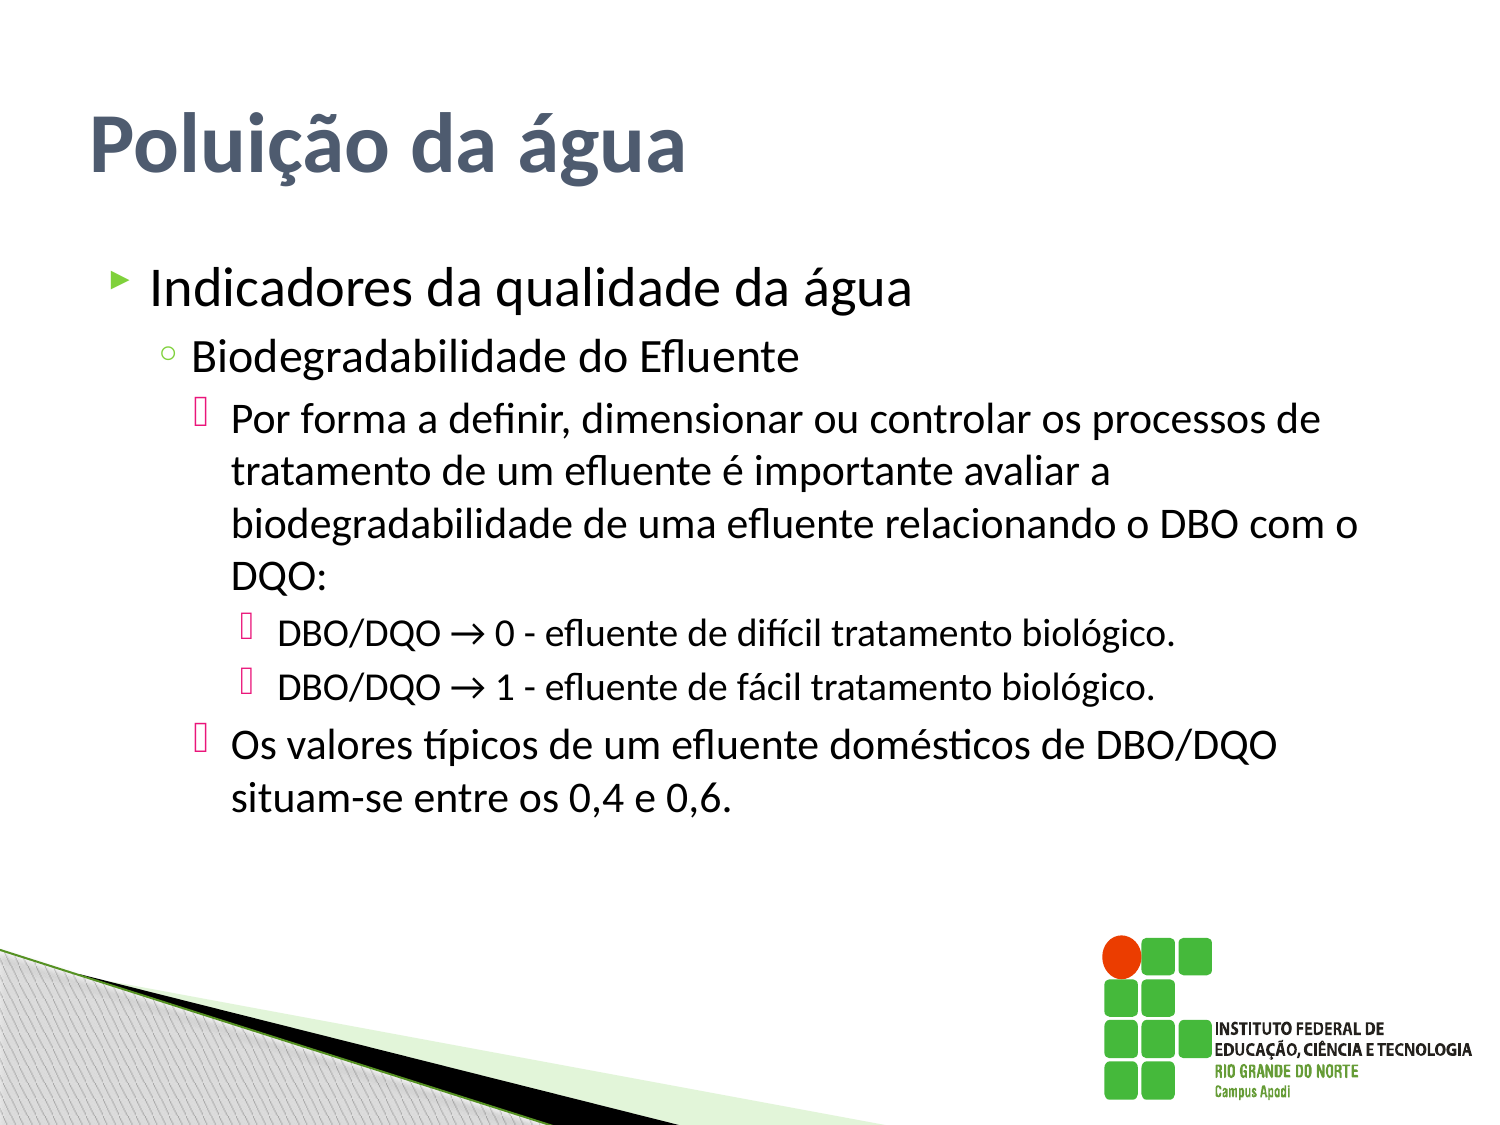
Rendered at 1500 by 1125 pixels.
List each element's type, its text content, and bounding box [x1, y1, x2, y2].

title Poluição da água [75, 45, 1425, 233]
list Indicadores da qualidade da água Biodegradabilidade do Efluente Por forma a definir, dimensionar ou controlar os processos de tratamento de um efluente é importante avaliar a biodegradabilidade de uma efluente relacionando o DBO com o DQO: DBO/DQO → 0 - efluente de difícil tratamento biológico. DBO/DQO → 1 - efluente de fácil tratamento biológico. Os valores típicos de um efluente domésticos de DBO/DQO situam-se entre os 0,4 e 0,6. [75, 243, 1425, 986]
